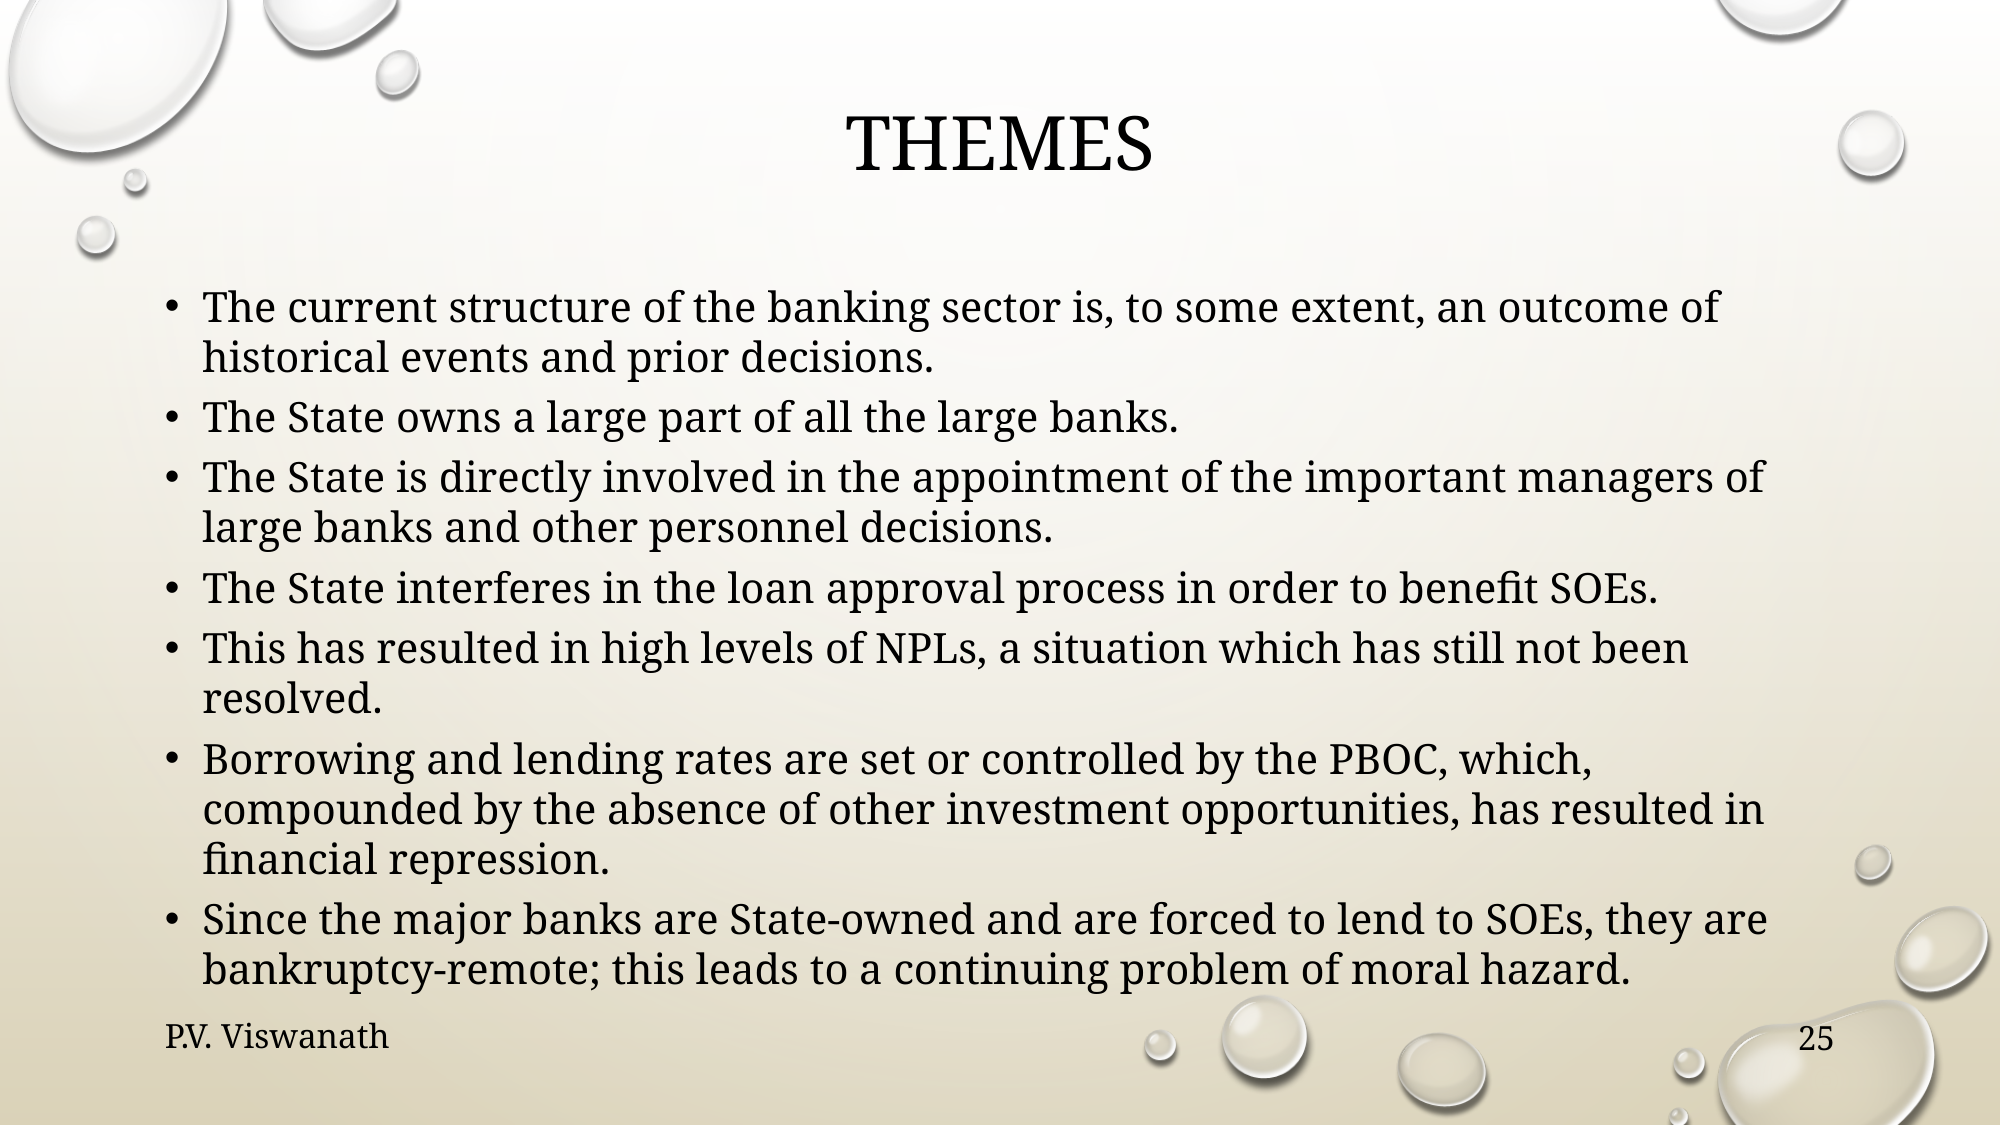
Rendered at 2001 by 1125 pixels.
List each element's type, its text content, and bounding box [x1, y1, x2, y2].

picture [0, 0, 2000, 1125]
slide_number 25 [1724, 1009, 1850, 1070]
list The current structure of the banking sector is, to some extent, an outcome of historical events and prior decisions. The State owns a large part of all the large banks. The State is directly involved in the appointment of the important managers of large banks and other personnel decisions. The State interferes in the loan approval process in order to benefit SOEs. This has resulted in high levels of NPLs, a situation which has still not been resolved. Borrowing and lending rates are set or controlled by the PBOC, which, compounded by the absence of other investment opportunities, has resulted in financial repression. Since the major banks are State-owned and are forced to lend to SOEs, they are bankruptcy-remote; this leads to a continuing problem of moral hazard. [149, 272, 1850, 950]
title Themes [149, 57, 1850, 236]
footer P.V. Viswanath [149, 1007, 1245, 1068]
